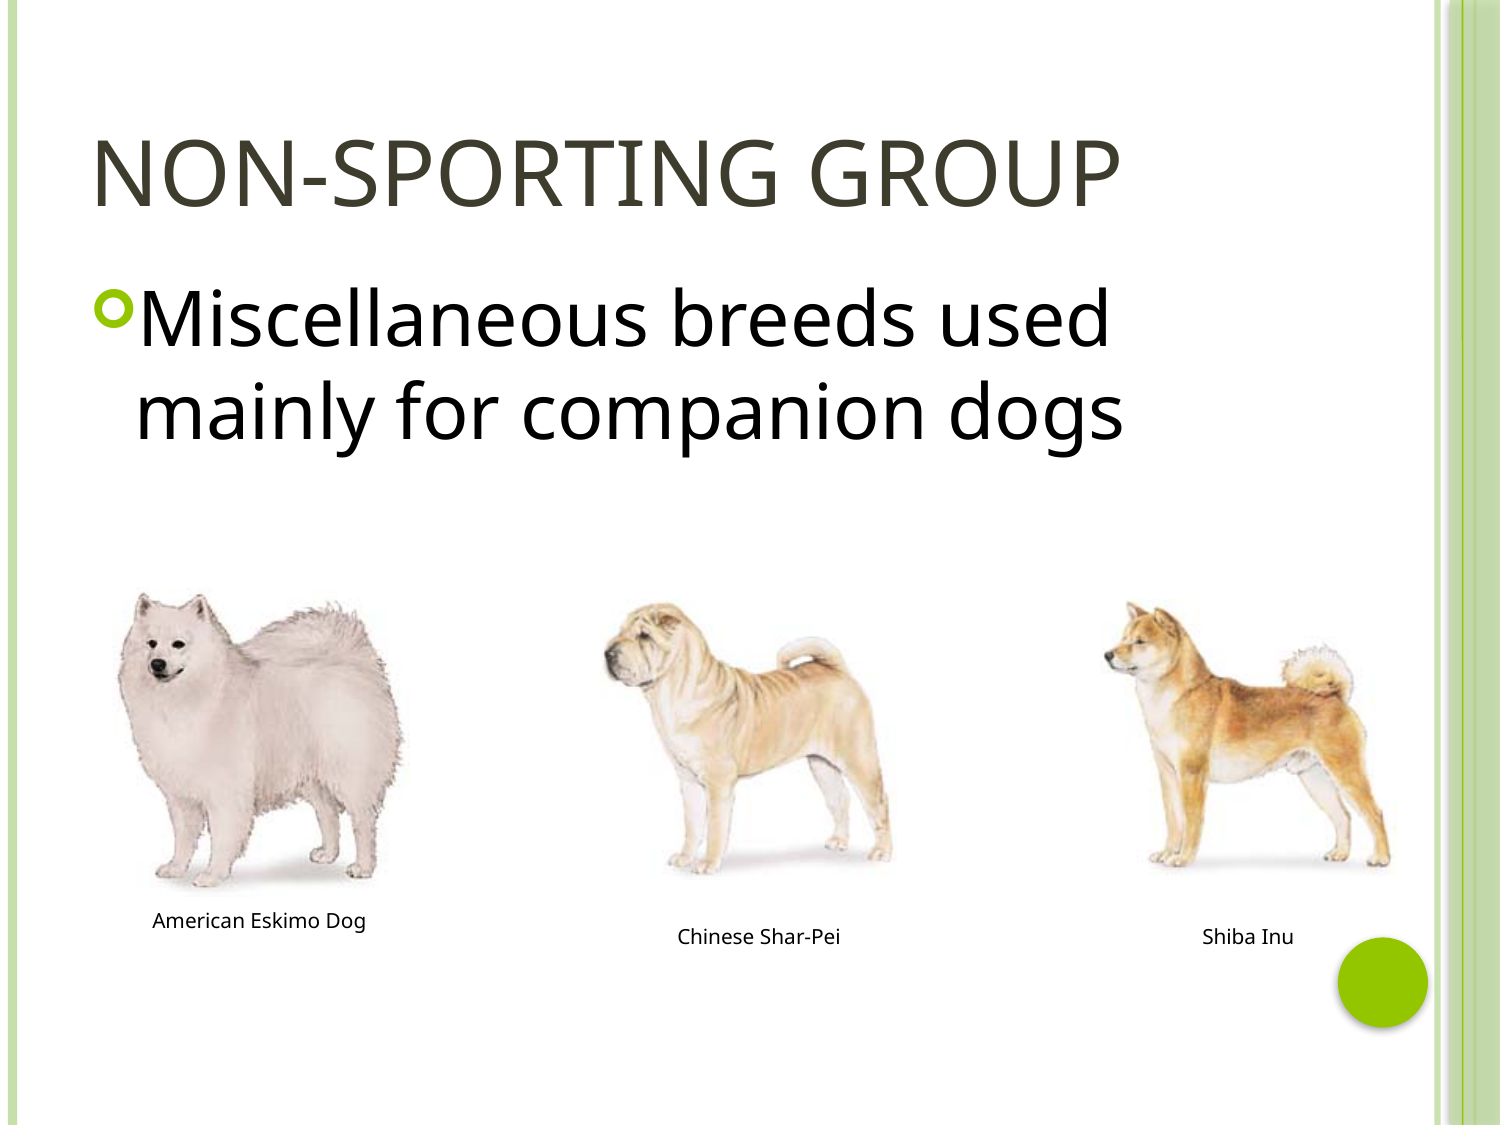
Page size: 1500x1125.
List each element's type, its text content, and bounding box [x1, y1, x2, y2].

picture [111, 586, 410, 898]
list Miscellaneous breeds used mainly for companion dogs [75, 262, 1300, 1062]
title Non-Sporting Group [75, 45, 1300, 233]
picture [1099, 599, 1398, 878]
picture [599, 599, 898, 881]
text_box Shiba Inu [1187, 899, 1375, 960]
text_box Chinese Shar-Pei [662, 899, 938, 960]
text_box American Eskimo Dog [137, 907, 388, 940]
